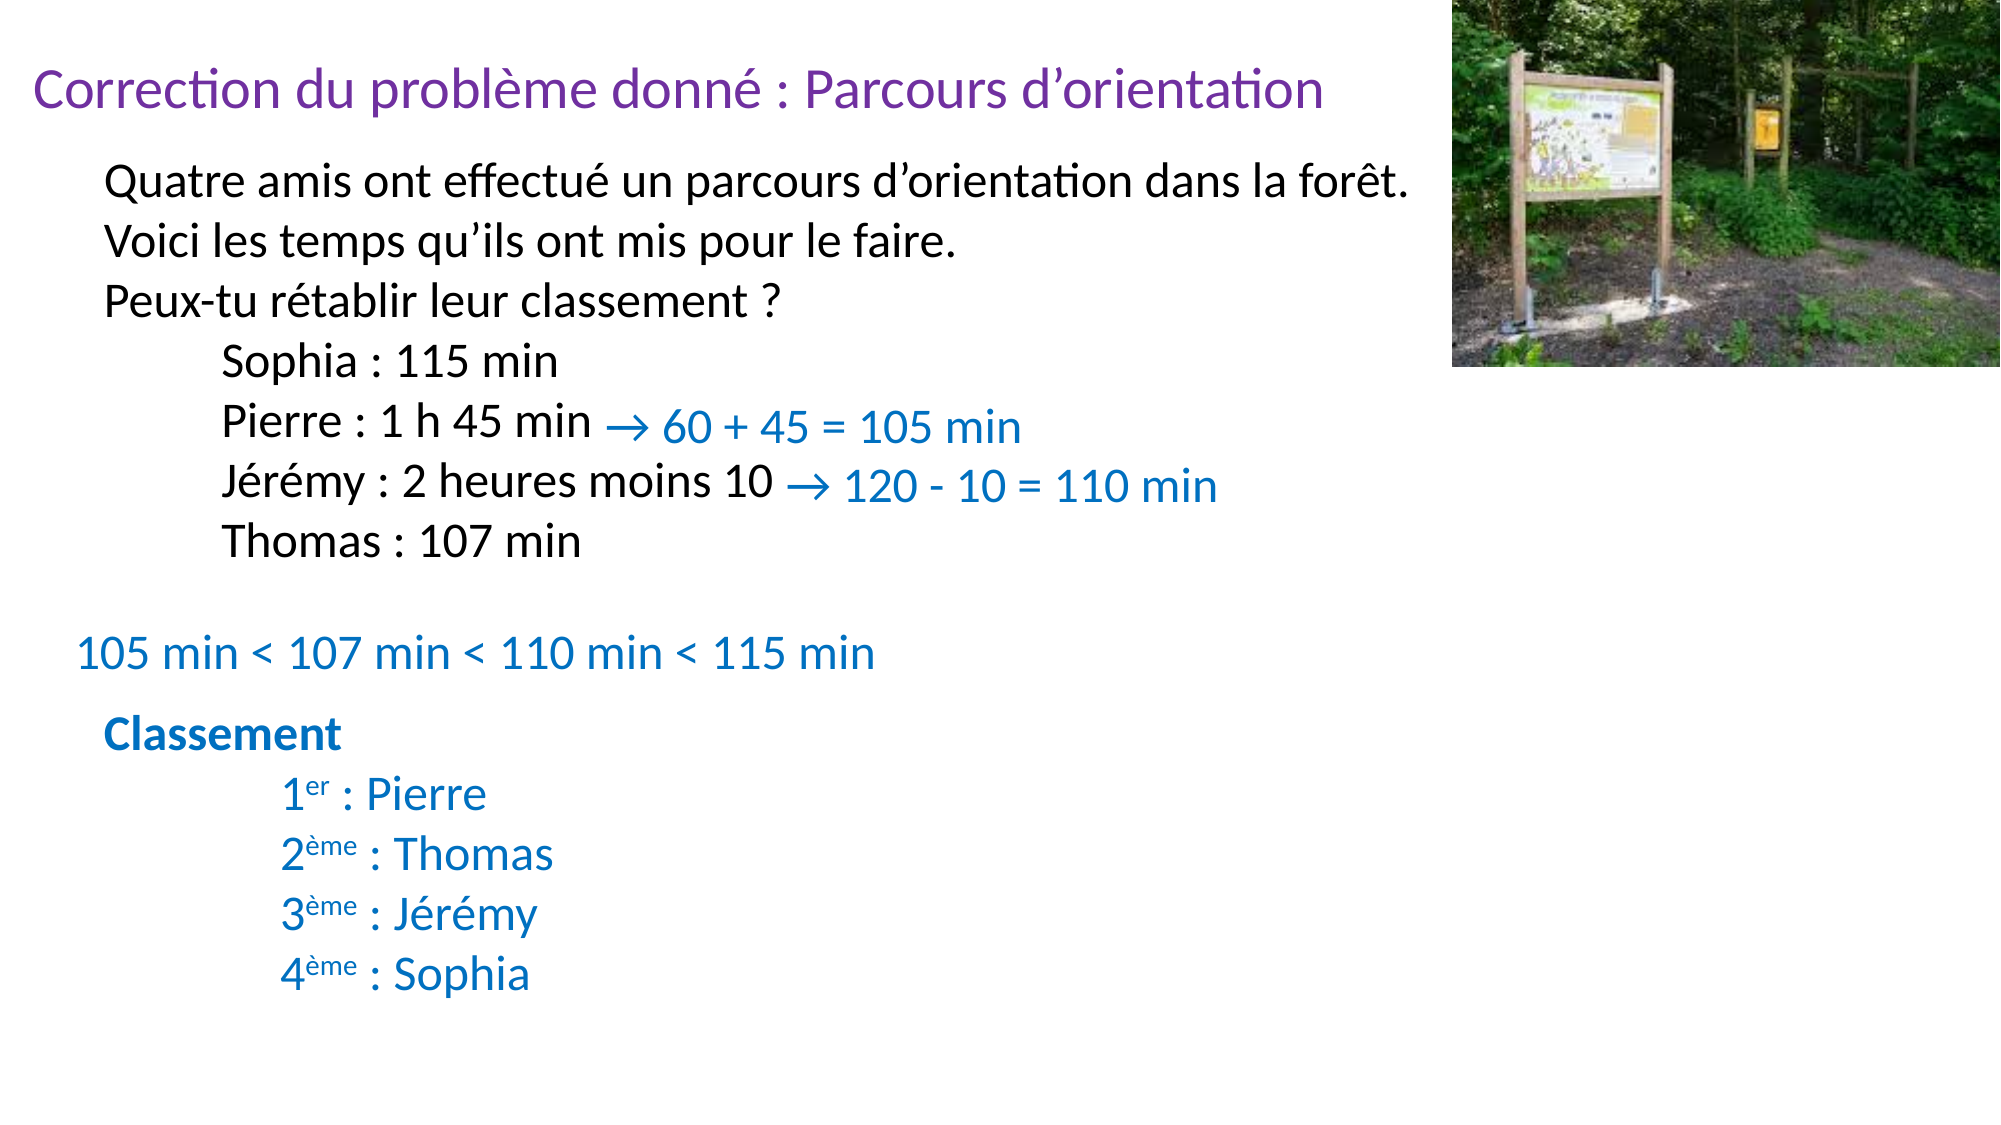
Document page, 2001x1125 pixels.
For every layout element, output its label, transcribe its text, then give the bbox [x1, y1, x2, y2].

text_box Correction du problème donné : Parcours d’orientation [0, 43, 1359, 128]
picture [1452, 0, 2000, 367]
text_box → 120 - 10 = 110 min [771, 444, 1322, 520]
text_box Classement 1er : Pierre 2ème : Thomas 3ème : Jérémy 4ème : Sophia [89, 693, 707, 1008]
text_box → 60 + 45 = 105 min [590, 386, 1141, 461]
text_box 105 min < 107 min < 110 min < 115 min [48, 612, 1132, 688]
text_box Quatre amis ont effectué un parcours d’orientation dans la forêt. Voici les temps qu’ils ont mis pour le faire. Peux-tu rétablir leur classement ? Sophia : 115 min Pierre : 1 h 45 min Jérémy : 2 heures moins 10 Thomas : 107 min [89, 139, 1485, 575]
